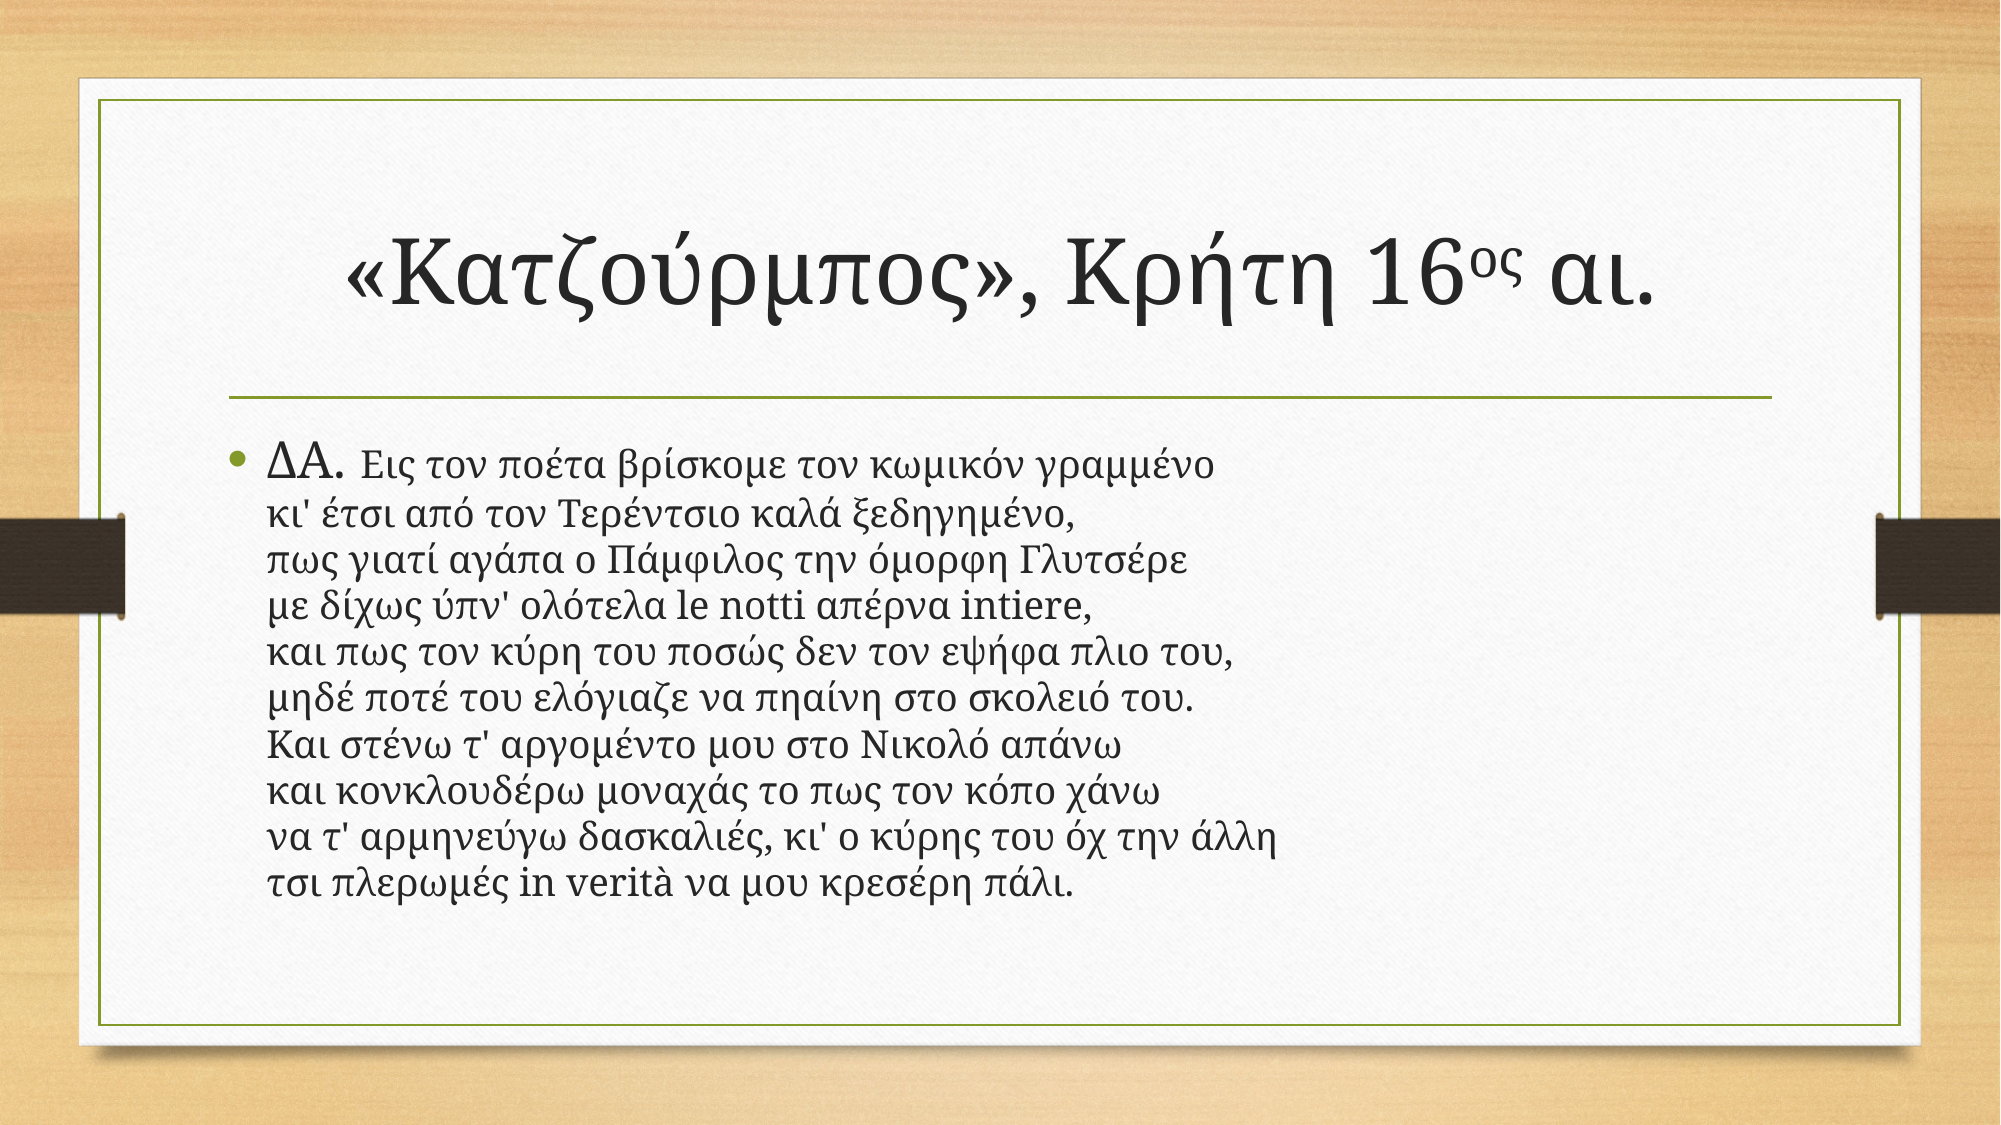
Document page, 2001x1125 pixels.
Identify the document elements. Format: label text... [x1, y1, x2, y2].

picture [0, 0, 2001, 1125]
list ΔΑ. Εις τον ποέτα βρίσκομε τον κωμικόν γραμμένο κι' έτσι από τον Τερέντσιο καλά ξεδηγημένο, πως γιατί αγάπα ο Πάμφιλος την όμορφη Γλυτσέρε με δίχως ύπν' ολότελα le notti απέρνα intiere, και πως τον κύρη του ποσώς δεν τον εψήφα πλιο του, μηδέ ποτέ του ελόγιαζε να πηαίνη στο σκολειό του. Και στένω τ' αργομέντο μου στο Νικολό απάνω και κονκλουδέρω μοναχάς το πως τον κόπο χάνω να τ' αρμηνεύγω δασκαλιές, κι' ο κύρης του όχ την άλλη τσι πλερωμές in verità να μου κρεσέρη πάλι. [212, 419, 1788, 964]
title «Κατζούρμπος», Κρήτη 16ος αι. [212, 161, 1788, 375]
